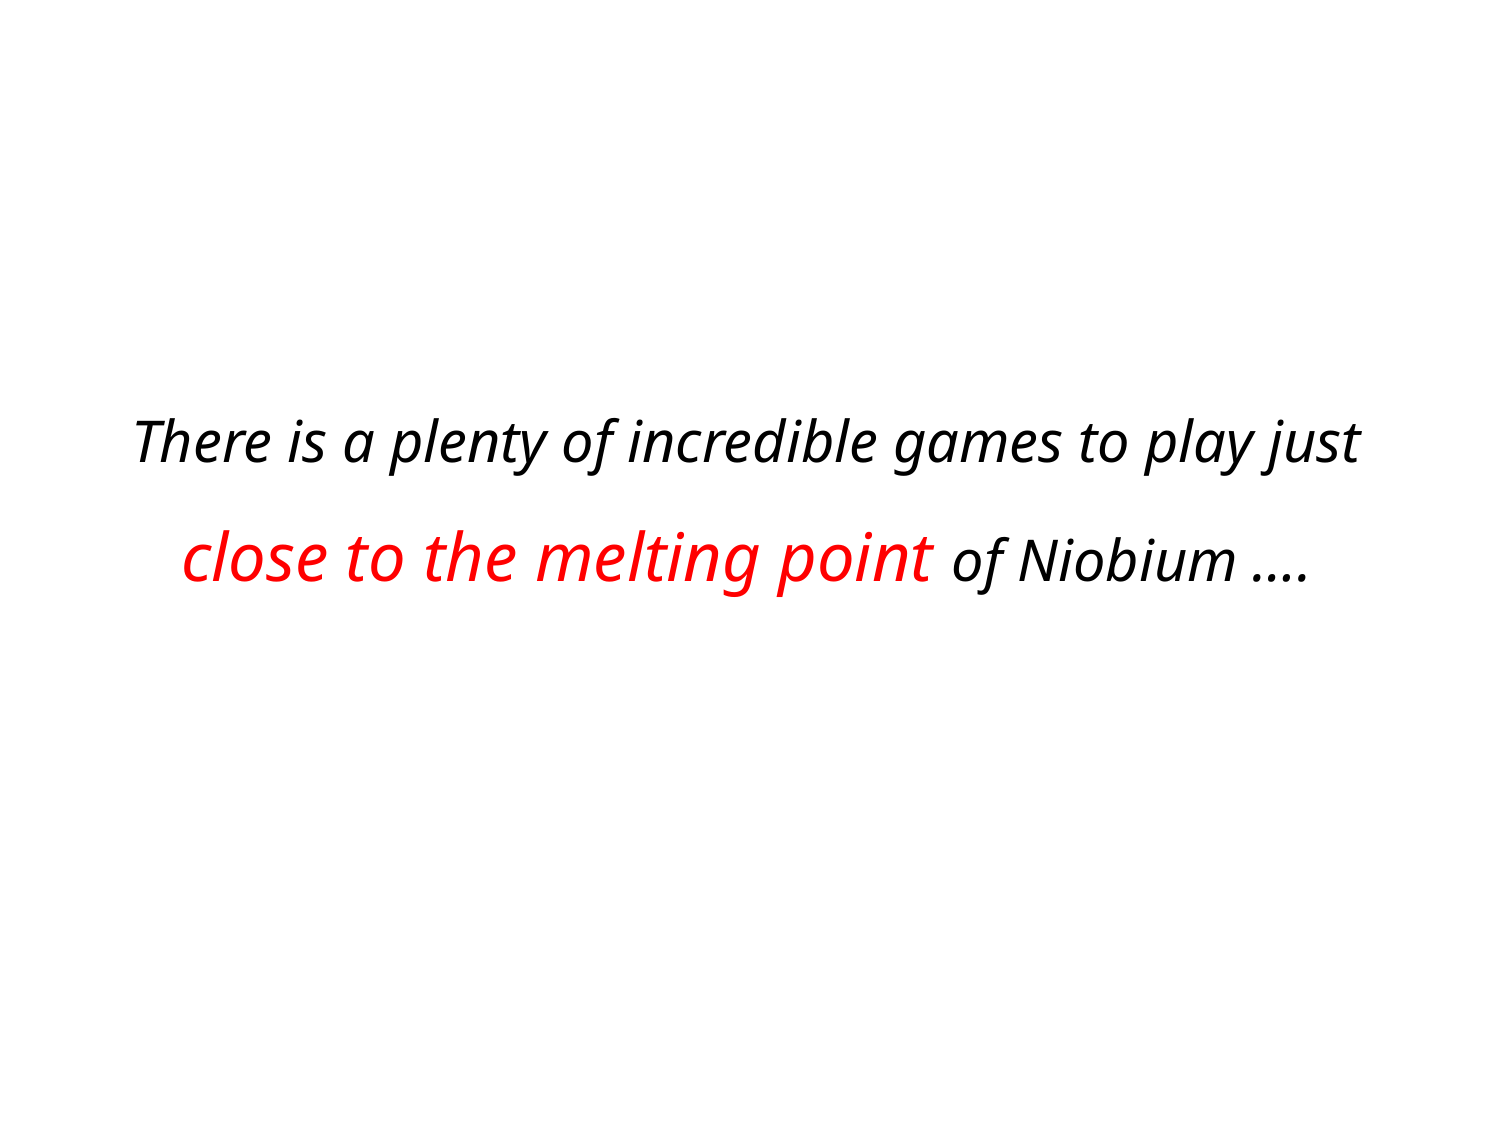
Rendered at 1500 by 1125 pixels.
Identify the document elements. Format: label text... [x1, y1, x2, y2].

title There is a plenty of incredible games to play just close to the melting point of Niobium …. [53, 361, 1441, 603]
